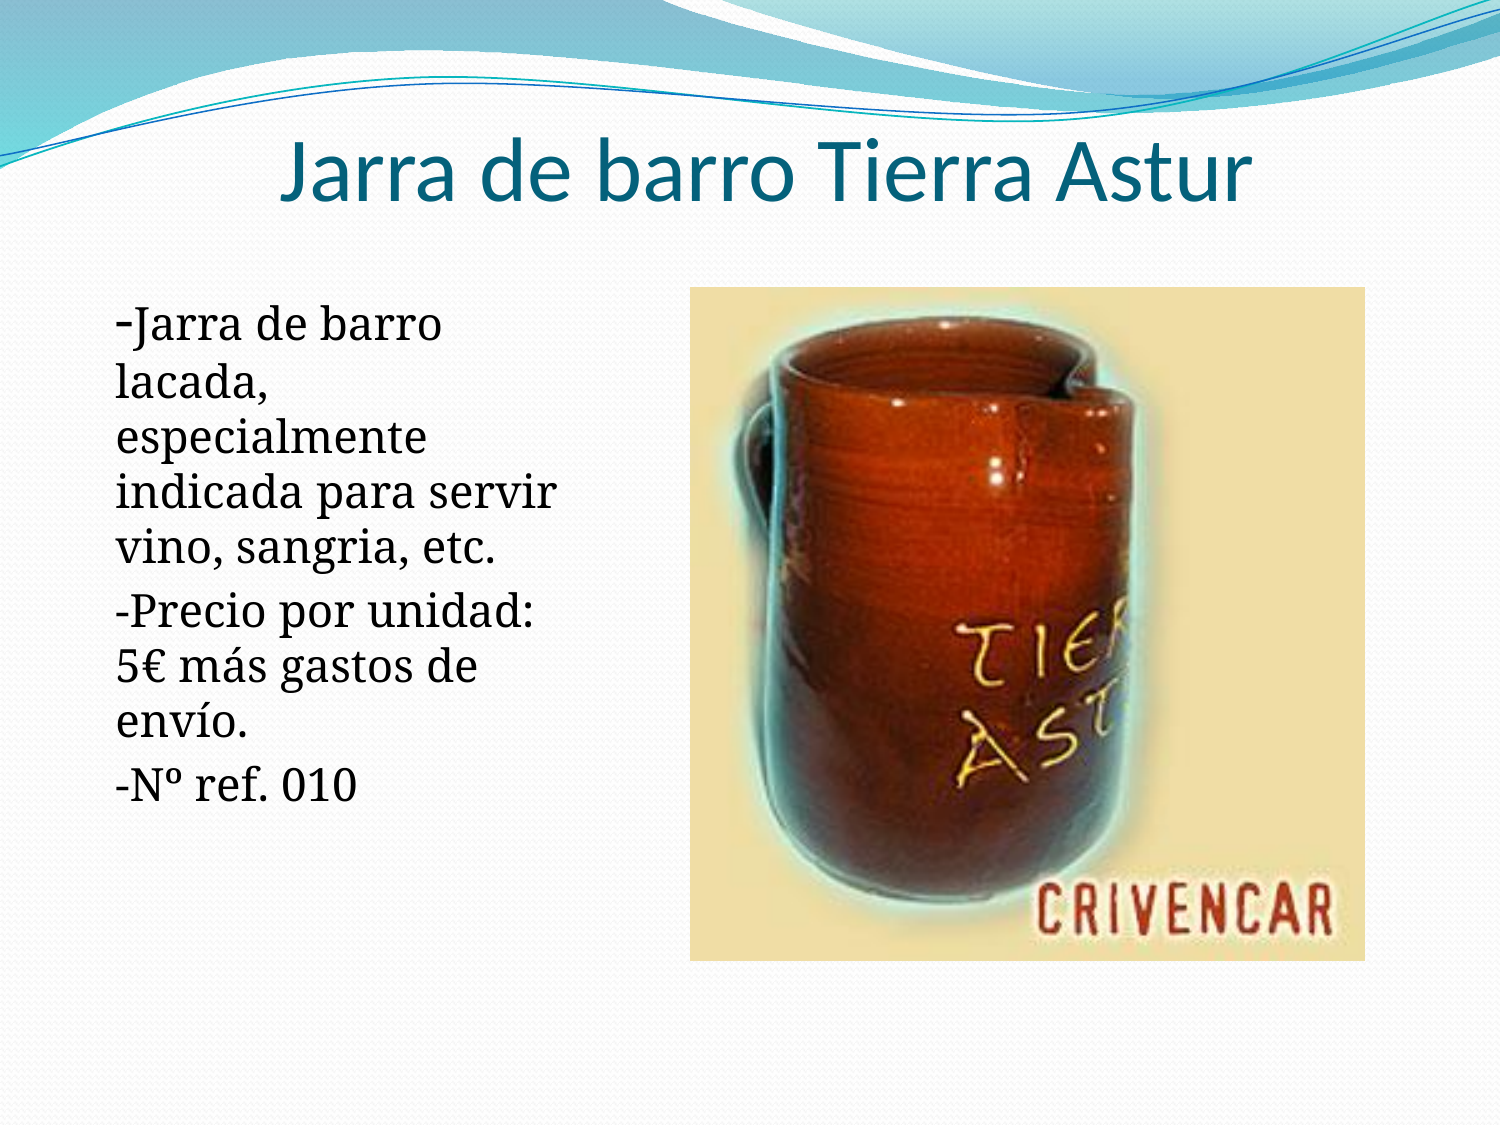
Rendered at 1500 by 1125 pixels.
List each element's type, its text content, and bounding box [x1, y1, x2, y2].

title Jarra de barro Tierra Astur [112, 84, 1424, 221]
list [690, 286, 1365, 961]
list -Jarra de barro lacada, especialmente indicada para servir vino, sangria, etc. -Precio por unidad: 5€ más gastos de envío. -Nº ref. 010 [112, 274, 563, 1026]
